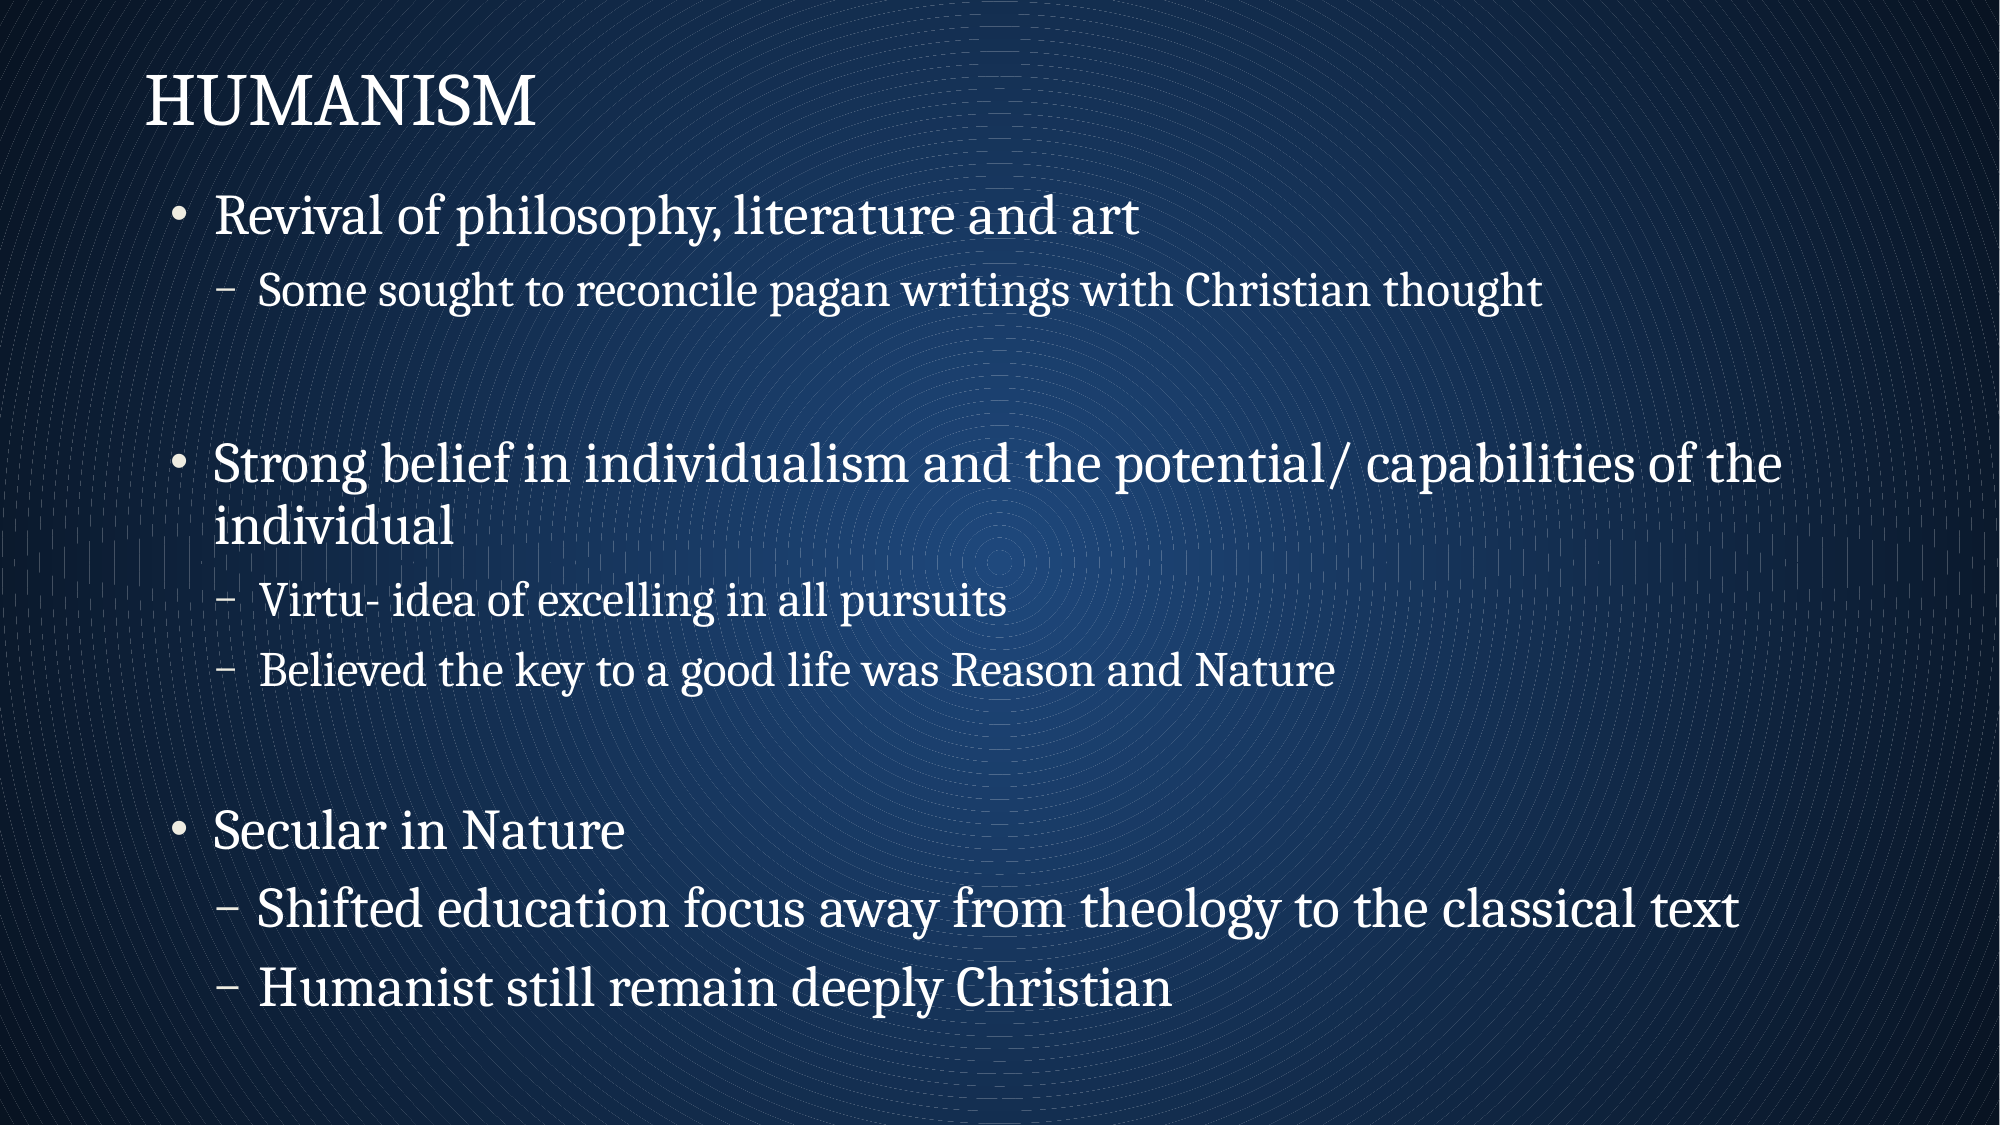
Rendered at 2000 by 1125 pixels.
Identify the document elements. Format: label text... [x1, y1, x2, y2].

title Humanism [124, 0, 1825, 150]
list Revival of philosophy, literature and art Some sought to reconcile pagan writings with Christian thought Strong belief in individualism and the potential/ capabilities of the individual Virtu- idea of excelling in all pursuits Believed the key to a good life was Reason and Nature Secular in Nature Shifted education focus away from theology to the classical text Humanist still remain deeply Christian [149, 174, 1925, 1038]
